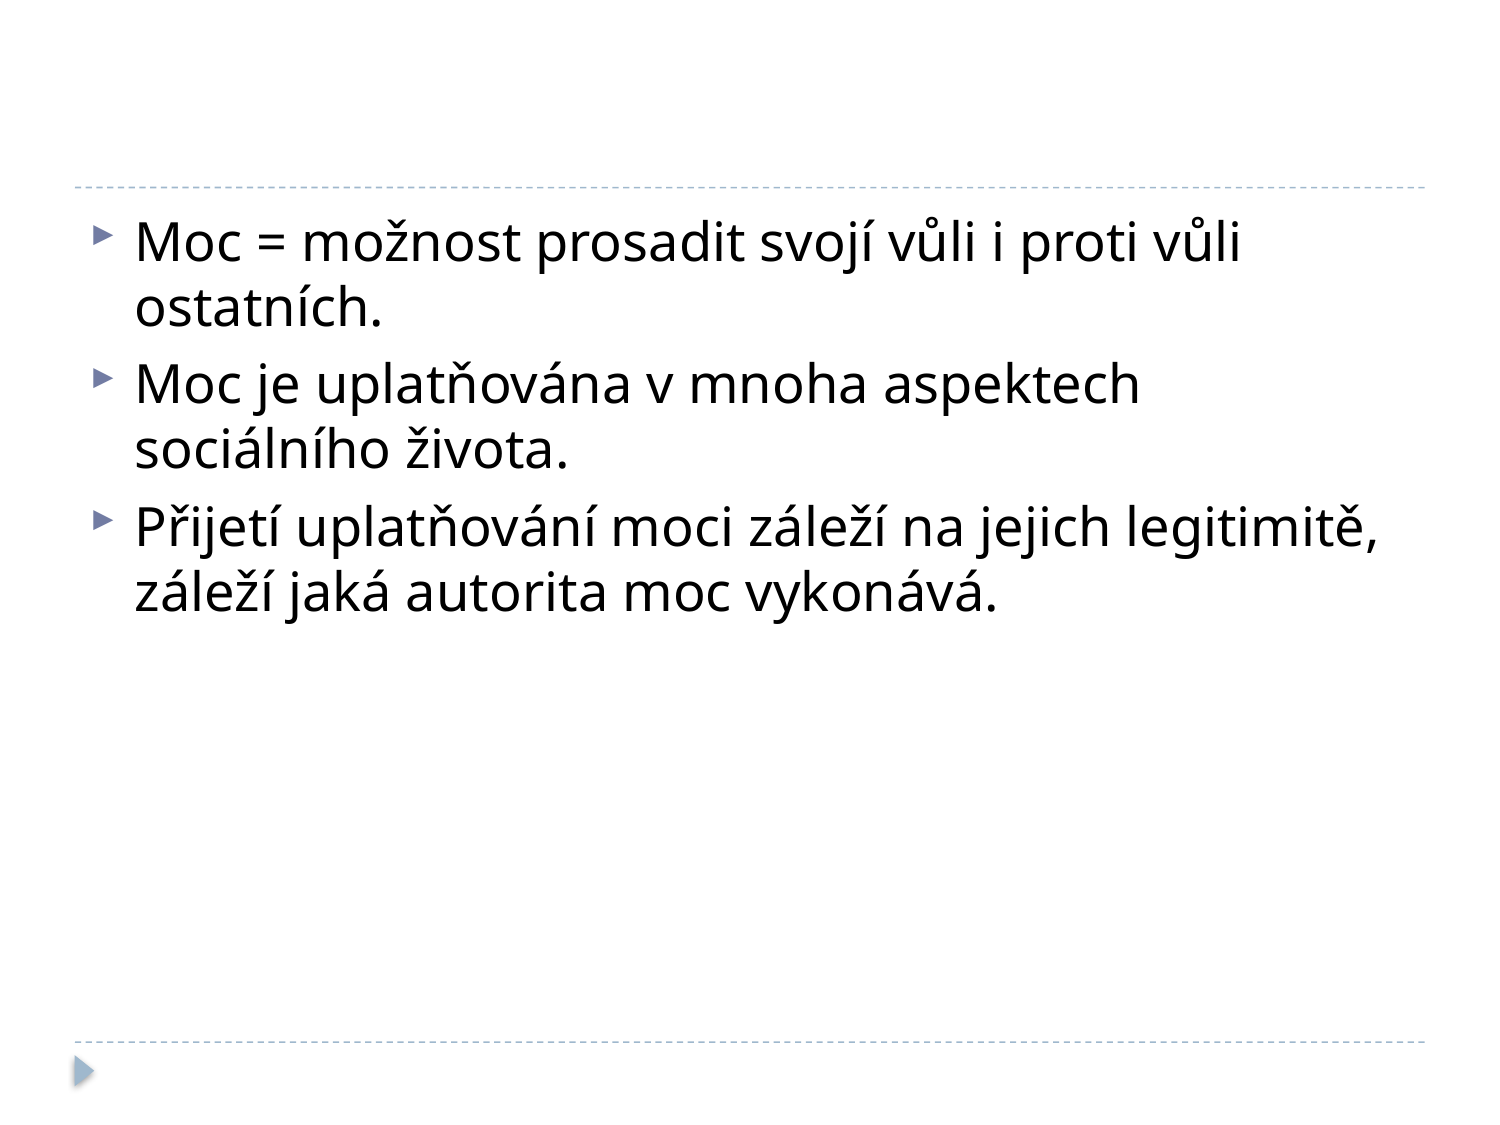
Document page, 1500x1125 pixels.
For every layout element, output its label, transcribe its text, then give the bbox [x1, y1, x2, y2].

list Moc = možnost prosadit svojí vůli i proti vůli ostatních. Moc je uplatňována v mnoha aspektech sociálního života. Přijetí uplatňování moci záleží na jejich legitimitě, záleží jaká autorita moc vykonává. [75, 200, 1425, 1010]
